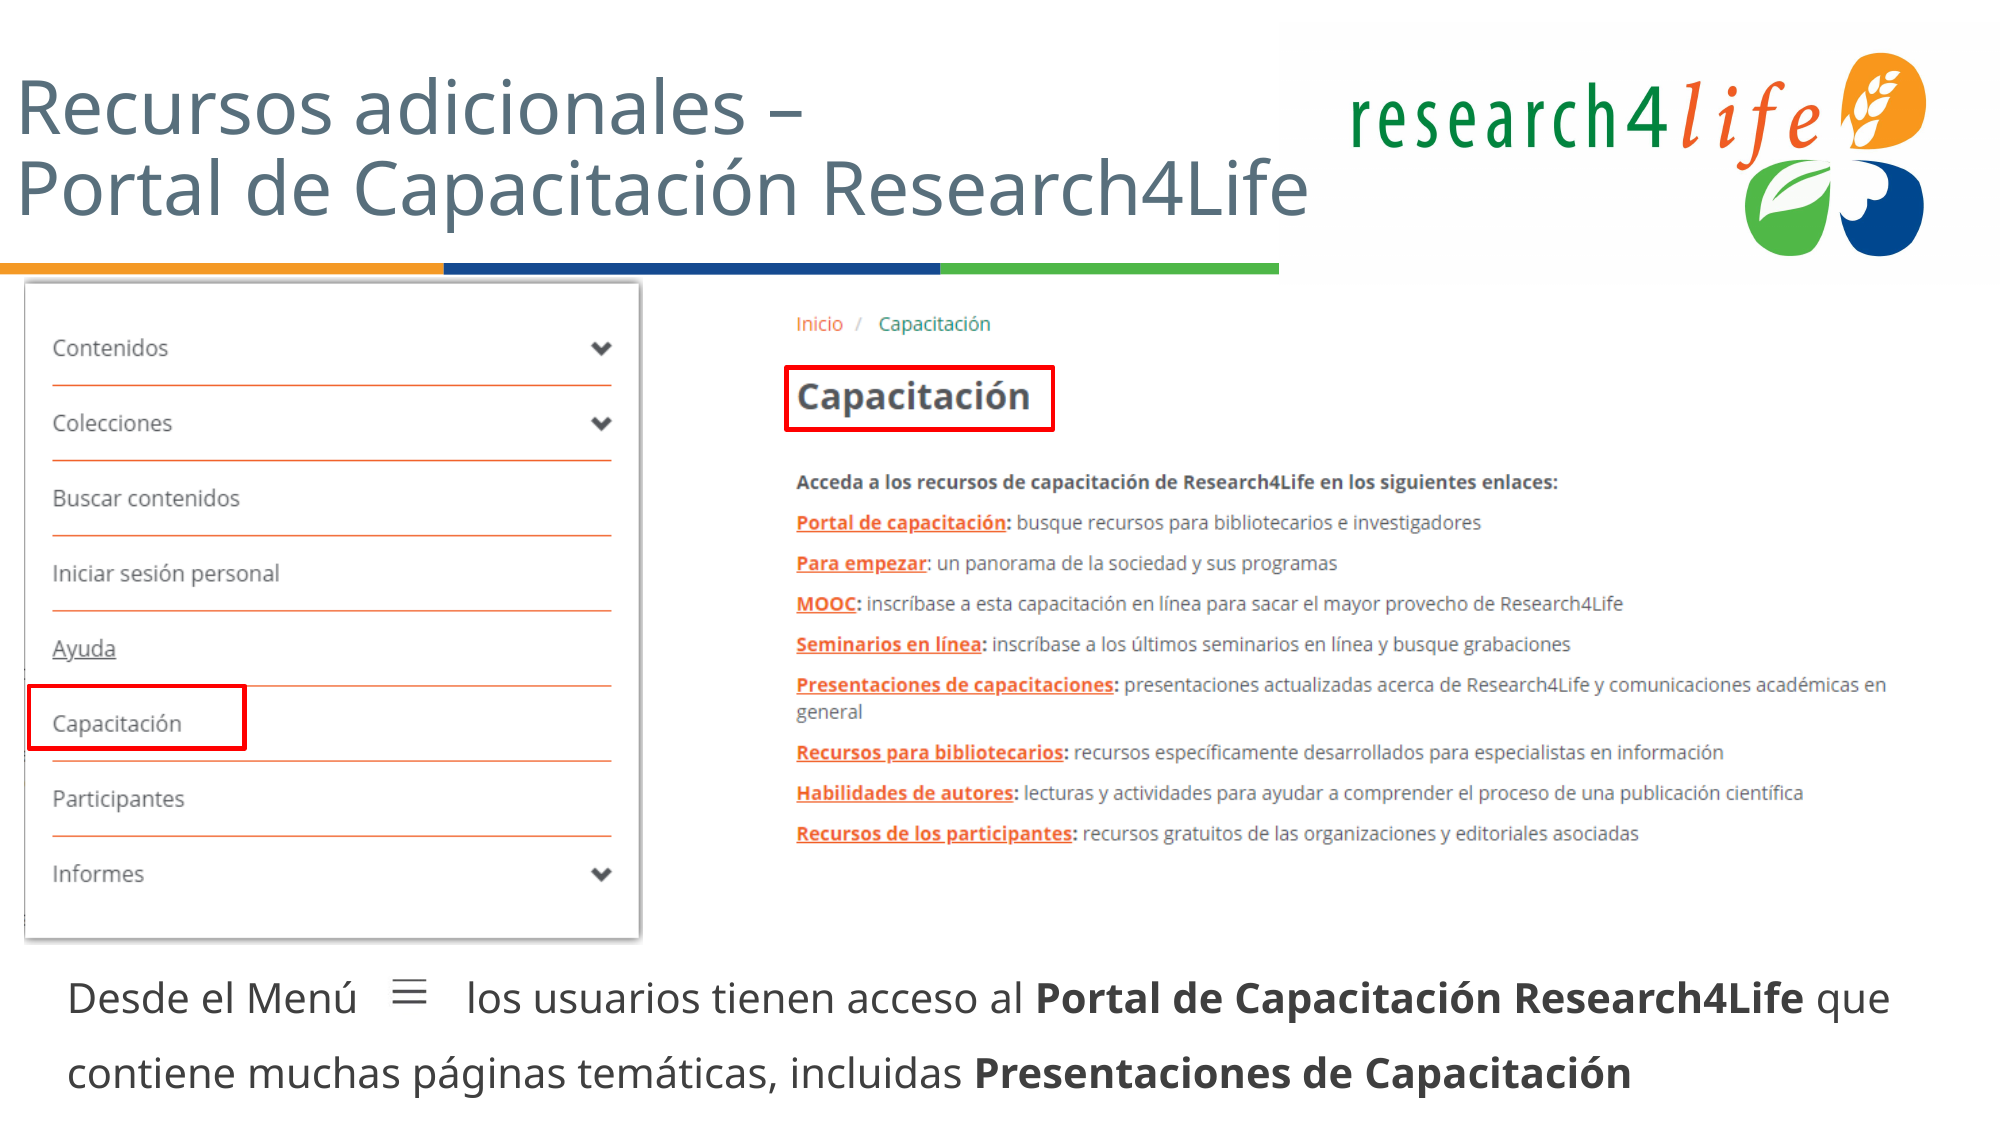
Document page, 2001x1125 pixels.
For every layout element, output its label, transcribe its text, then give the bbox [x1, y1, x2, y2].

picture [775, 295, 1907, 865]
list Desde el Menú los usuarios tienen acceso al Portal de Capacitación Research4Life que contiene muchas páginas temáticas, incluidas Presentaciones de Capacitación [28, 939, 1977, 1097]
picture [1279, 22, 2000, 285]
picture [371, 953, 447, 1031]
title Recursos adicionales – Portal de Capacitación Research4Life [0, 62, 1334, 240]
picture [24, 277, 644, 945]
